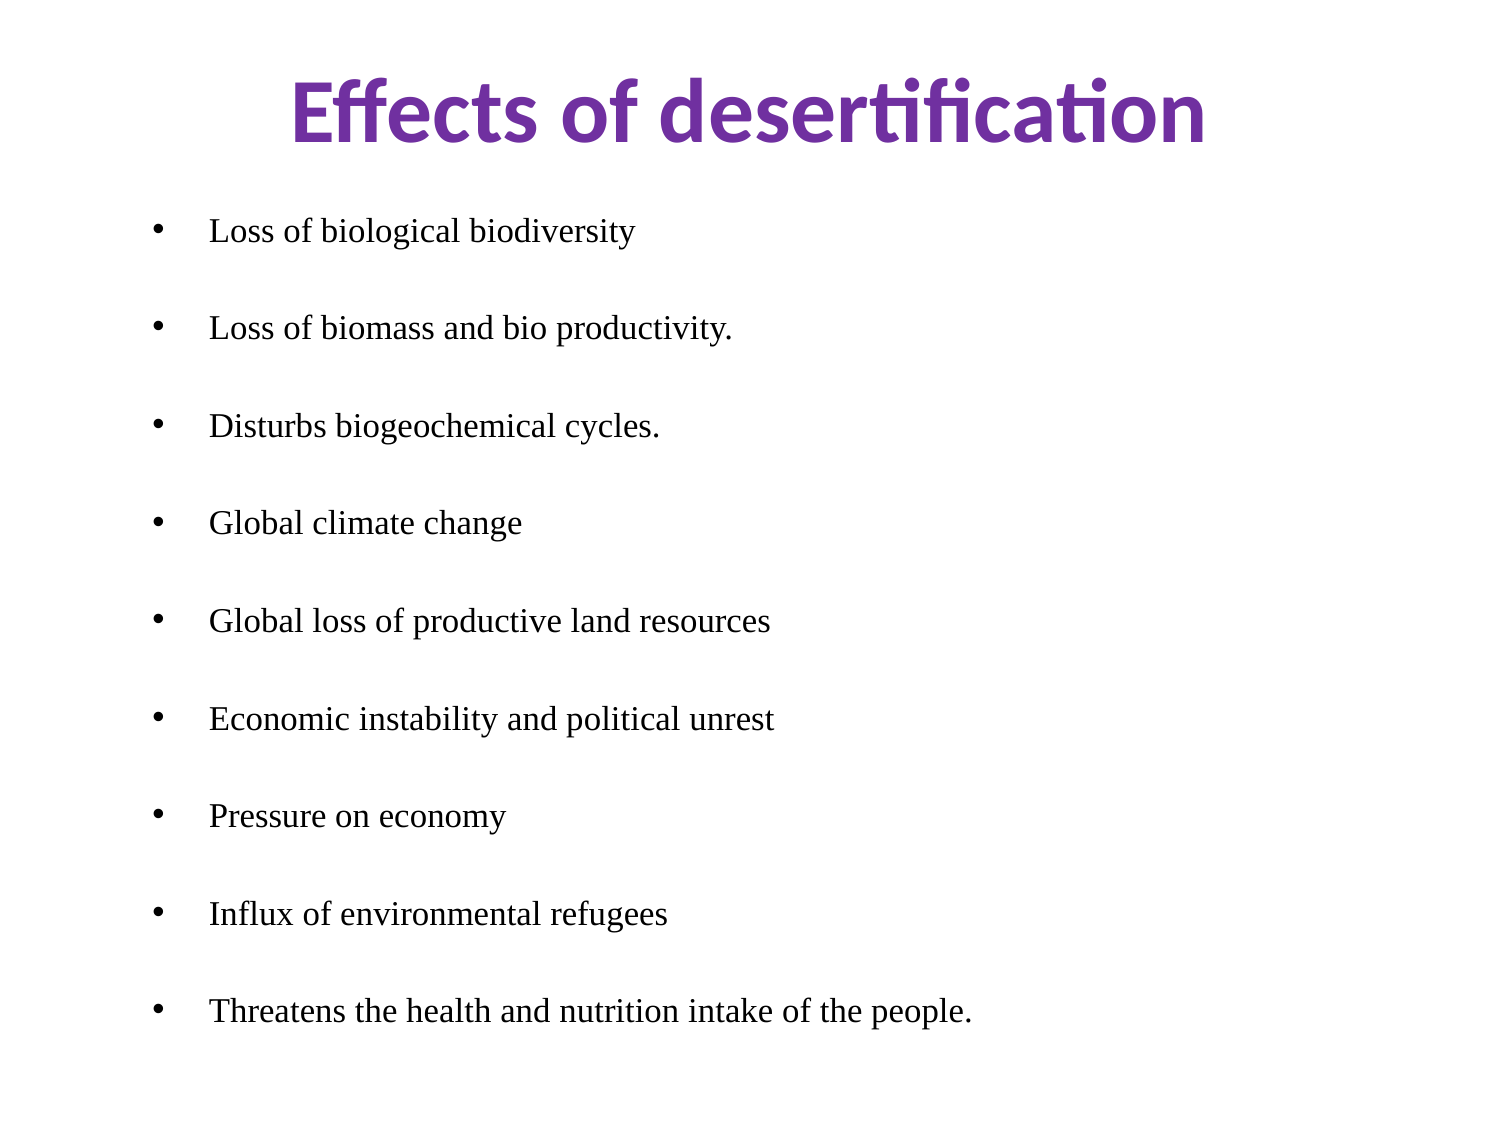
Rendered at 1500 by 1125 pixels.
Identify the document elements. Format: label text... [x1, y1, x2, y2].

title Effects of desertification [75, 24, 1425, 188]
list Loss of biological biodiversity Loss of biomass and bio productivity. Disturbs biogeochemical cycles. Global climate change Global loss of productive land resources Economic instability and political unrest Pressure on economy Influx of environmental refugees Threatens the health and nutrition intake of the people. [137, 200, 1425, 1038]
